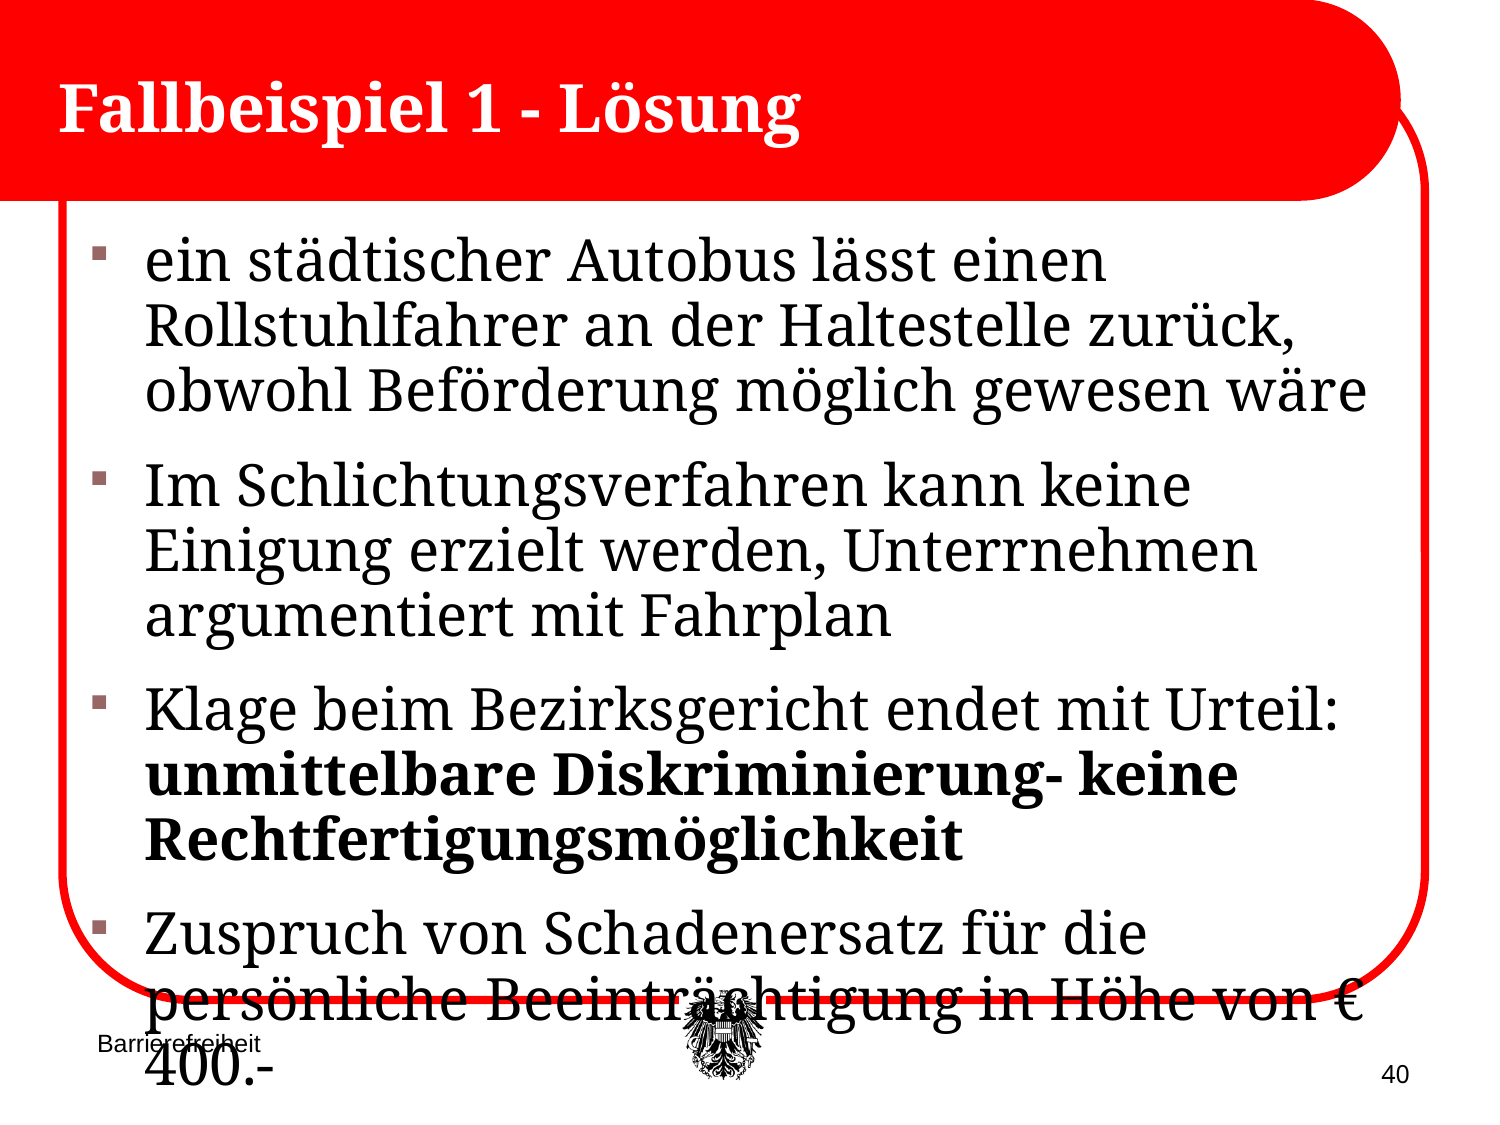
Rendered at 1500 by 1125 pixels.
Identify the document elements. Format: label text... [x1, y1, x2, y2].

list ein städtischer Autobus lässt einen Rollstuhlfahrer an der Haltestelle zurück, obwohl Beförderung möglich gewesen wäre Im Schlichtungsverfahren kann keine Einigung erzielt werden, Unterrnehmen argumentiert mit Fahrplan Klage beim Bezirksgericht endet mit Urteil: unmittelbare Diskriminierung- keine Rechtfertigungsmöglichkeit Zuspruch von Schadenersatz für die persönliche Beeinträchtigung in Höhe von € 400.- [88, 198, 1407, 1008]
title Fallbeispiel 1 - Lösung [58, 44, 1317, 176]
slide_number Barrierefreiheit [81, 995, 523, 1066]
picture [679, 1008, 766, 1083]
slide_number 40 [1074, 1024, 1426, 1101]
